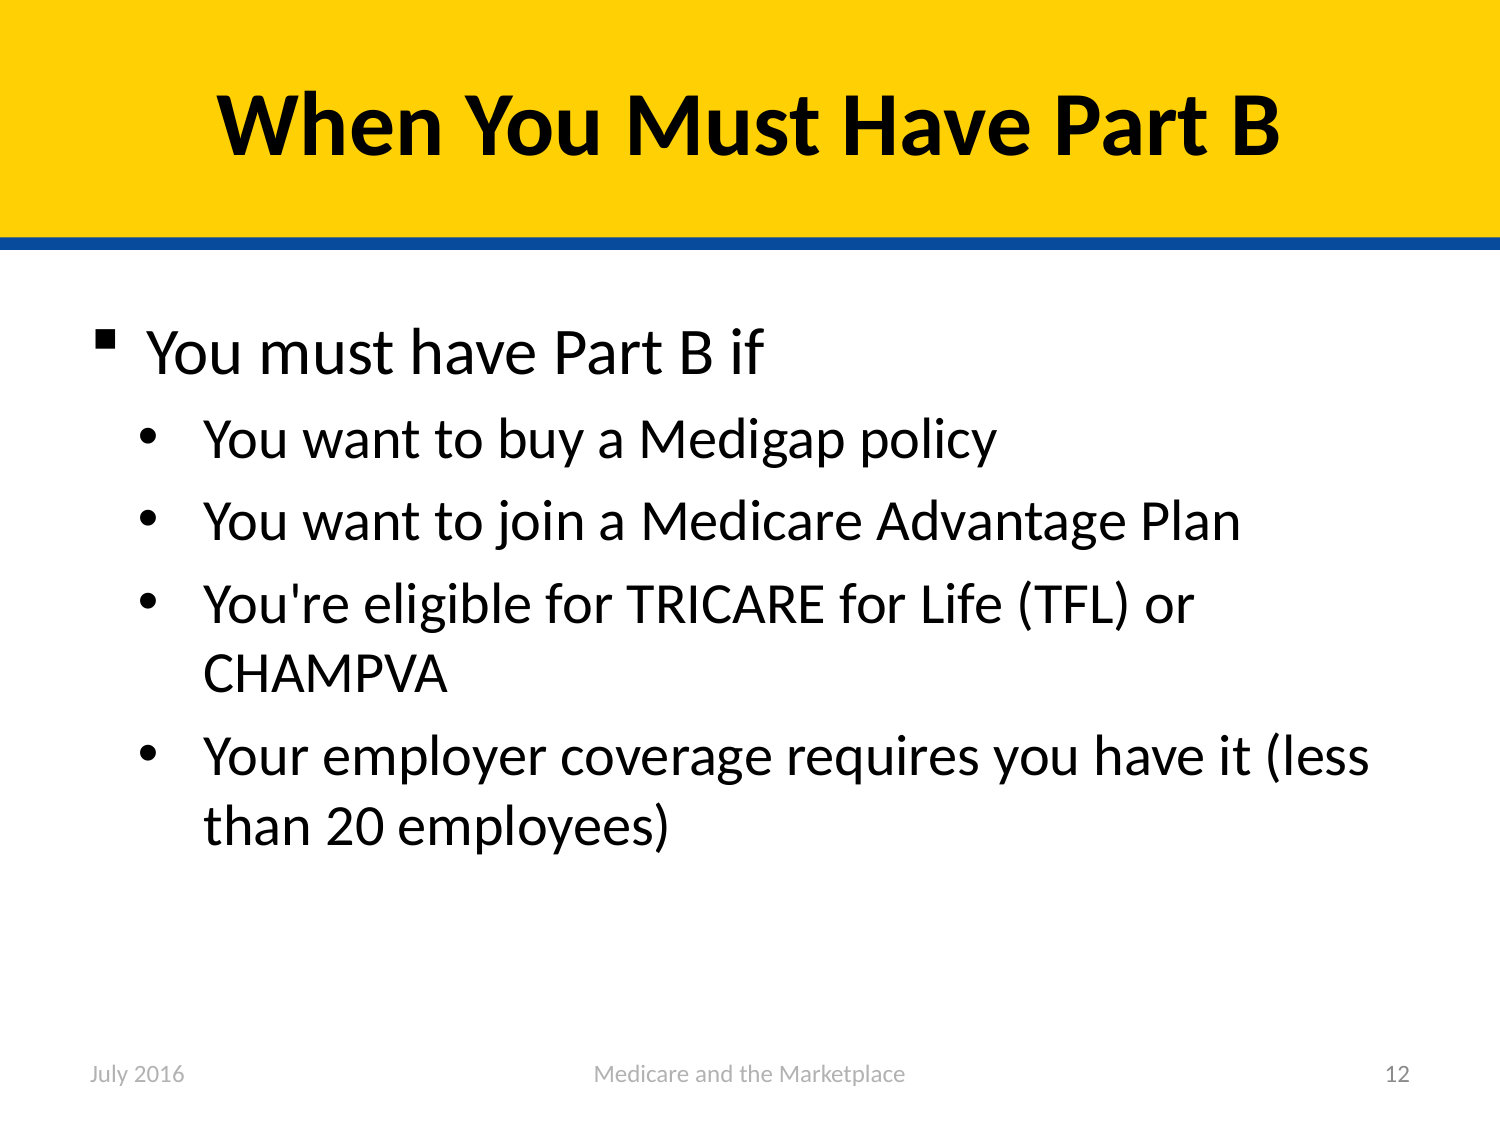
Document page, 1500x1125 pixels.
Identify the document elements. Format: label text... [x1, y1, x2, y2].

slide_number 12 [1074, 1042, 1425, 1103]
title When You Must Have Part B [0, 0, 1500, 238]
footer Medicare and the Marketplace [512, 1042, 988, 1103]
list You must have Part B if You want to buy a Medigap policy You want to join a Medicare Advantage Plan You're eligible for TRICARE for Life (TFL) or CHAMPVA Your employer coverage requires you have it (less than 20 employees) [75, 299, 1425, 1043]
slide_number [75, 1042, 425, 1103]
